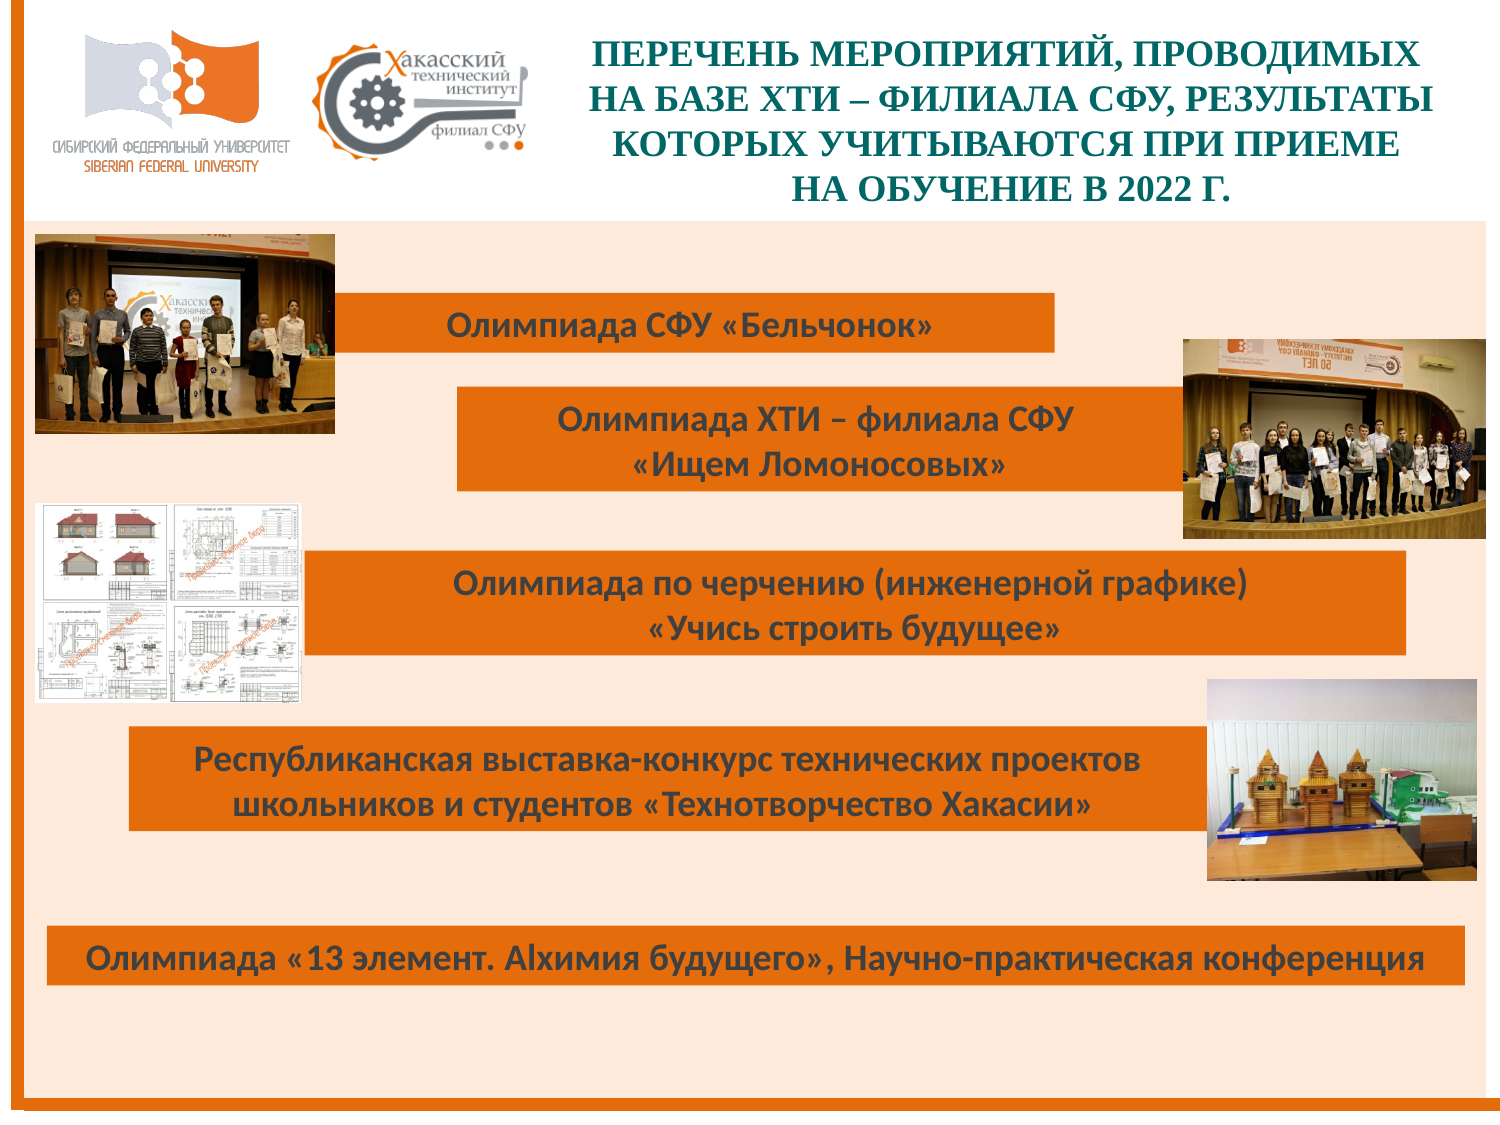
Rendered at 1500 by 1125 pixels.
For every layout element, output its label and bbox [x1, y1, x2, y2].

picture [1183, 339, 1486, 540]
text_box [11, 0, 1500, 1112]
picture [1206, 679, 1477, 882]
picture [312, 42, 529, 162]
picture [34, 234, 335, 434]
picture [52, 30, 290, 172]
picture [34, 503, 302, 704]
